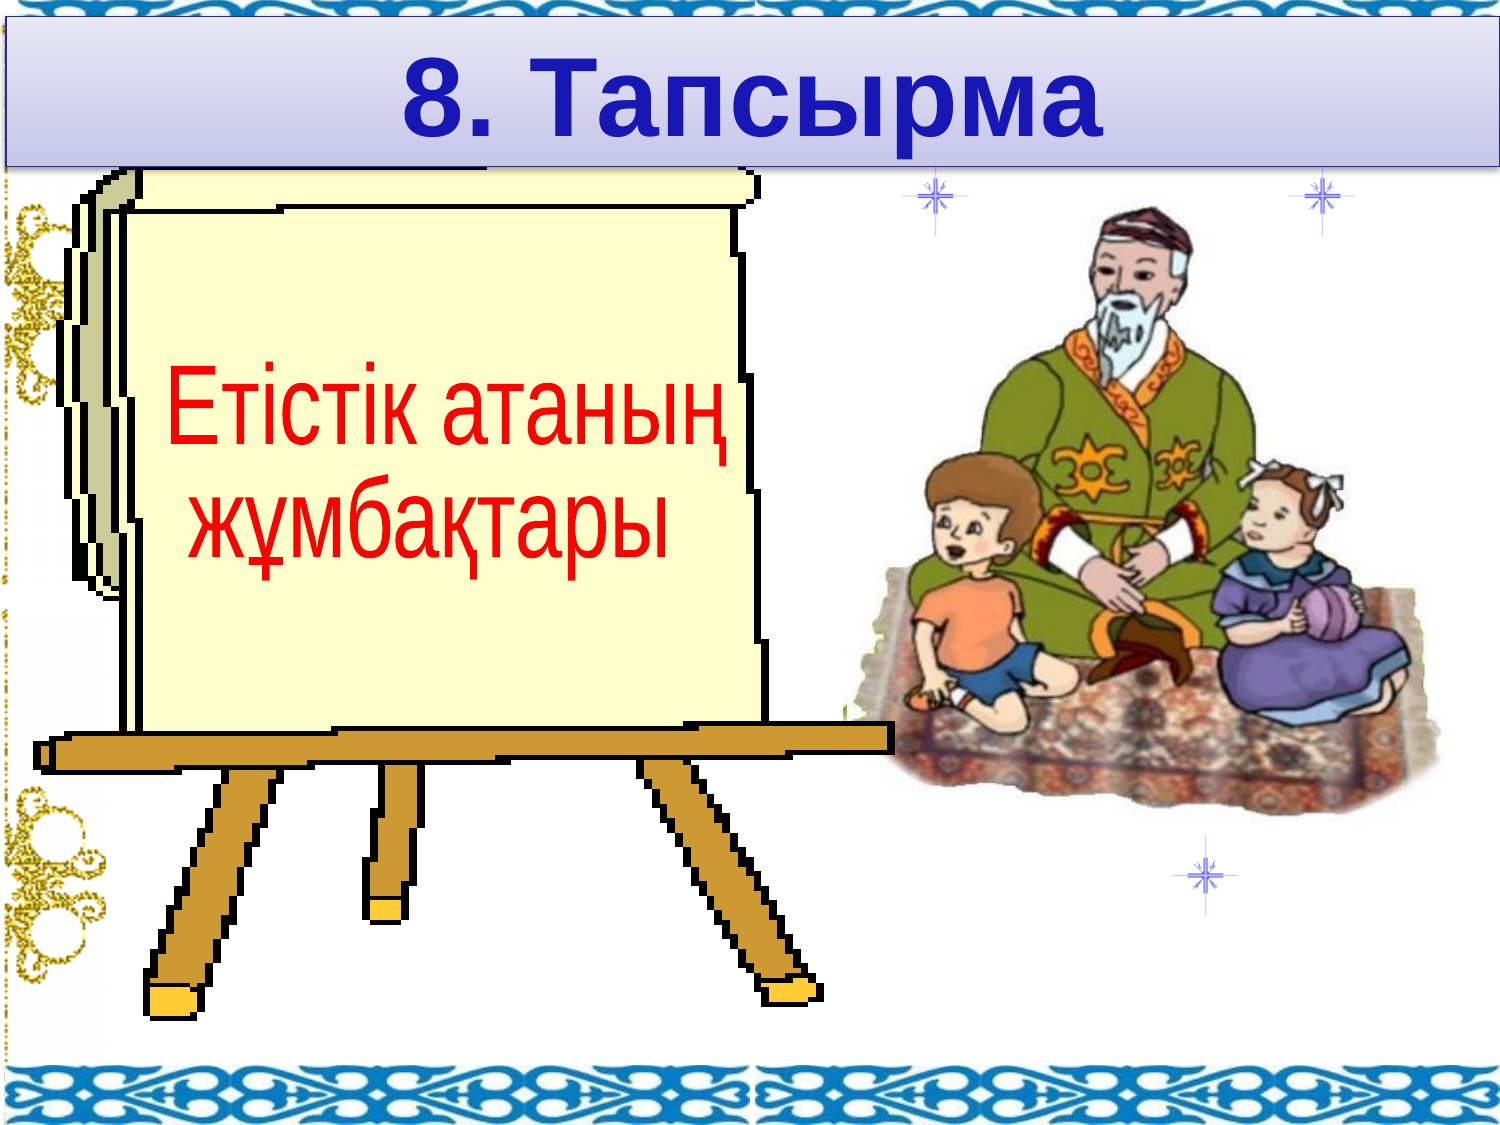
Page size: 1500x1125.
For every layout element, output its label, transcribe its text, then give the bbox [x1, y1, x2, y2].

picture [0, 0, 1500, 1125]
text_box 8. Тапсырма [1088, 67, 1500, 167]
